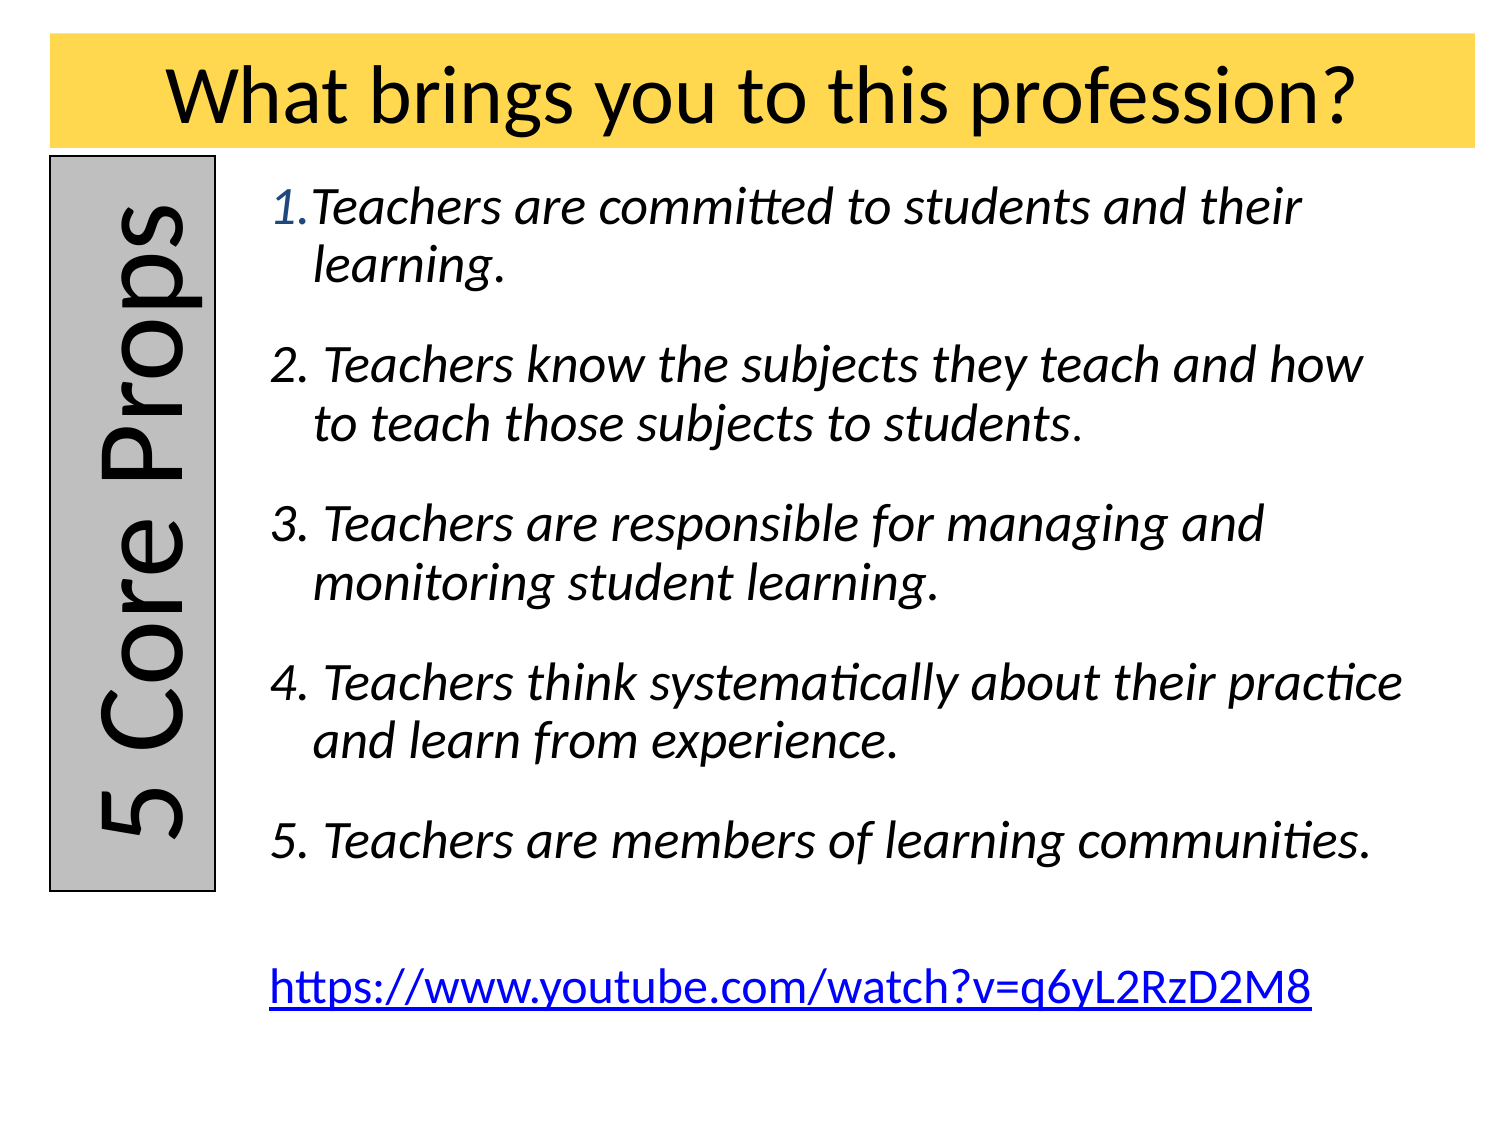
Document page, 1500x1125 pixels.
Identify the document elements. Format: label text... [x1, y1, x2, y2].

text_box 5 Core Props [49, 156, 216, 892]
text_box 1.Teachers are committed to students and their learning. 2. Teachers know the subjects they teach and how to teach those subjects to students. 3. Teachers are responsible for managing and monitoring student learning. 4. Teachers think systematically about their practice and learn from experience. 5. Teachers are members of learning communities. https://www.youtube.com/watch?v=q6yL2RzD2M8 [237, 170, 1425, 988]
text_box What brings you to this profession? [49, 33, 1475, 148]
